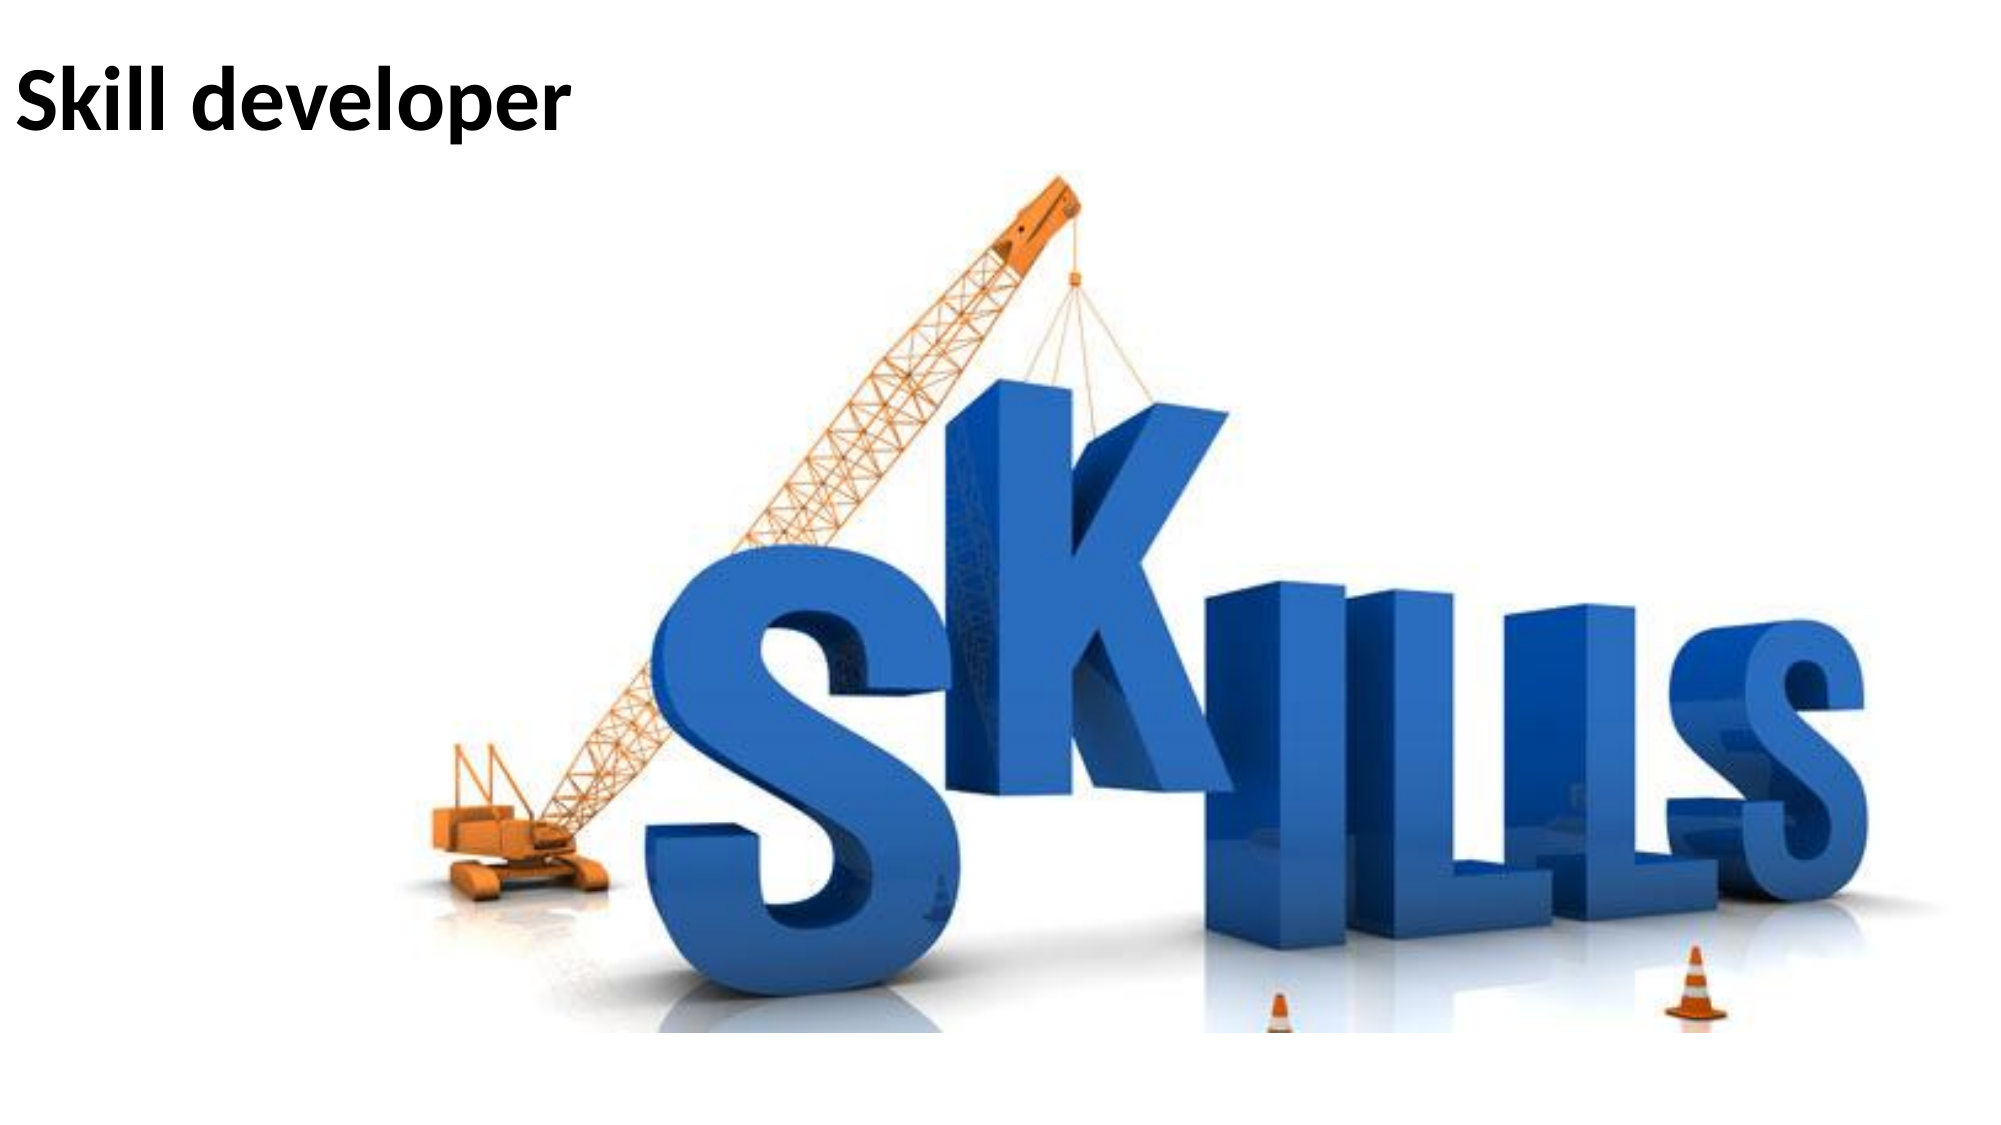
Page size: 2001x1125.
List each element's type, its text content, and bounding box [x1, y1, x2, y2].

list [374, 170, 2000, 1033]
title Skill developer [0, 0, 1800, 188]
